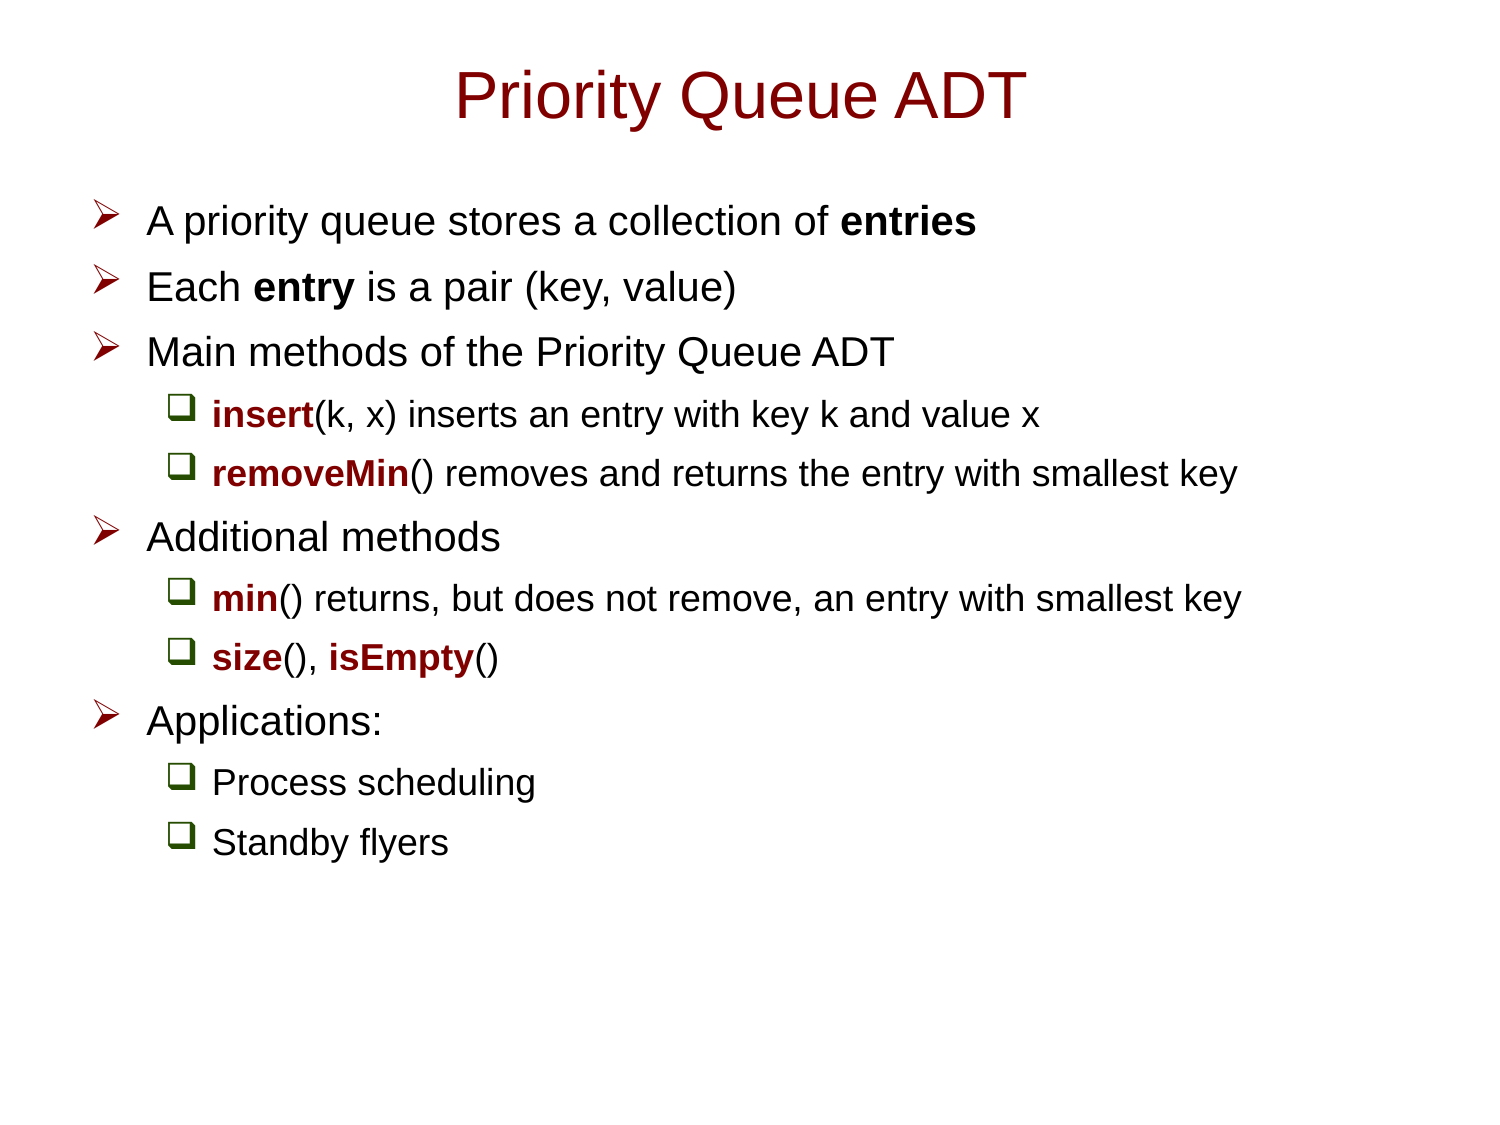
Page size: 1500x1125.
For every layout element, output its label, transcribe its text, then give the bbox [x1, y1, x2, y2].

list A priority queue stores a collection of entries Each entry is a pair (key, value) Main methods of the Priority Queue ADT insert(k, x) inserts an entry with key k and value x removeMin() removes and returns the entry with smallest key Additional methods min() returns, but does not remove, an entry with smallest key size(), isEmpty() Applications: Process scheduling Standby flyers [74, 191, 1426, 1006]
title Priority Queue ADT [74, 44, 1426, 139]
